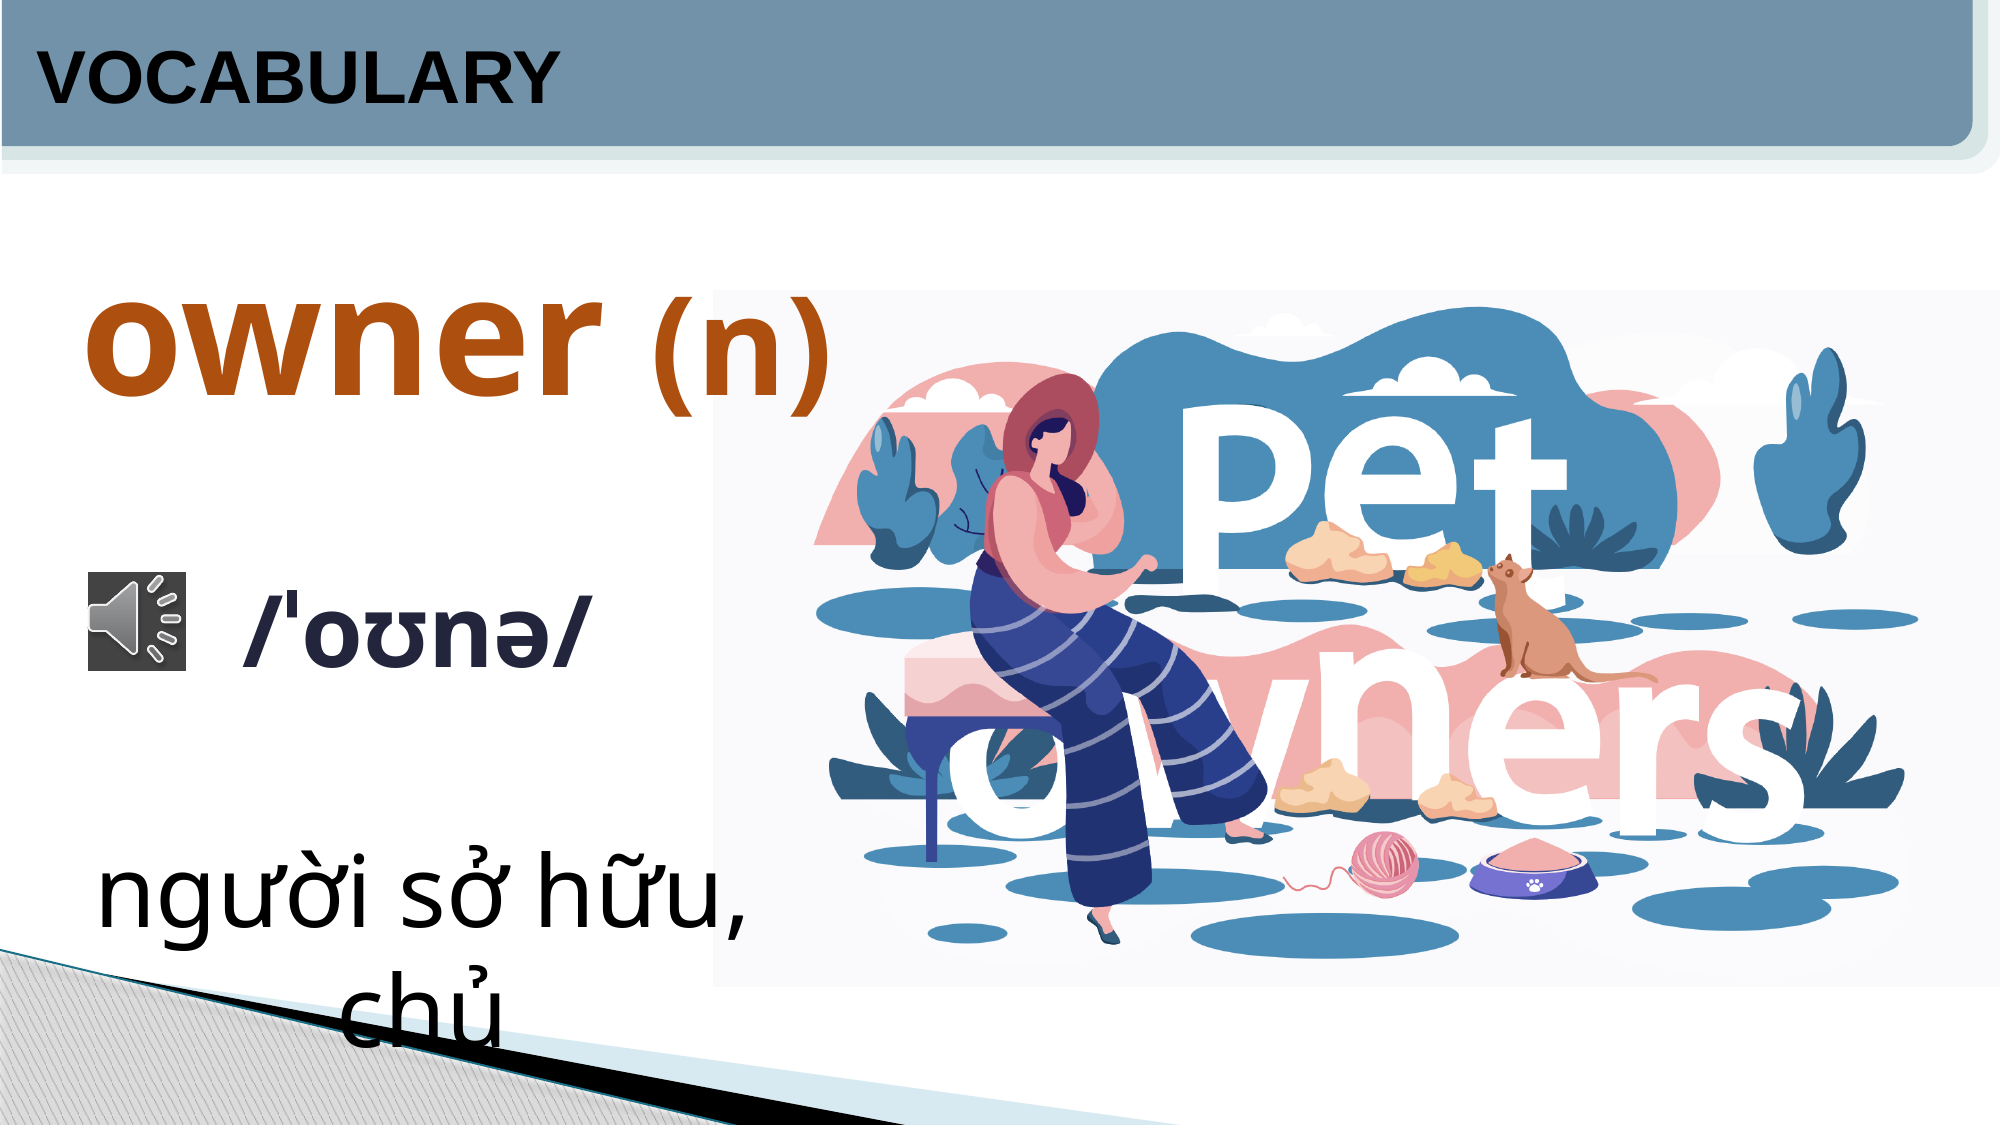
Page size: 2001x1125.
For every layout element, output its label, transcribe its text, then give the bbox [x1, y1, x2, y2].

text_box người sở hữu, chủ [77, 819, 768, 1075]
text_box /ˈoʊnə/ [175, 559, 609, 695]
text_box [1, 0, 2000, 175]
picture [86, 571, 188, 672]
text_box owner (n) [0, 236, 995, 345]
picture [713, 290, 2000, 987]
